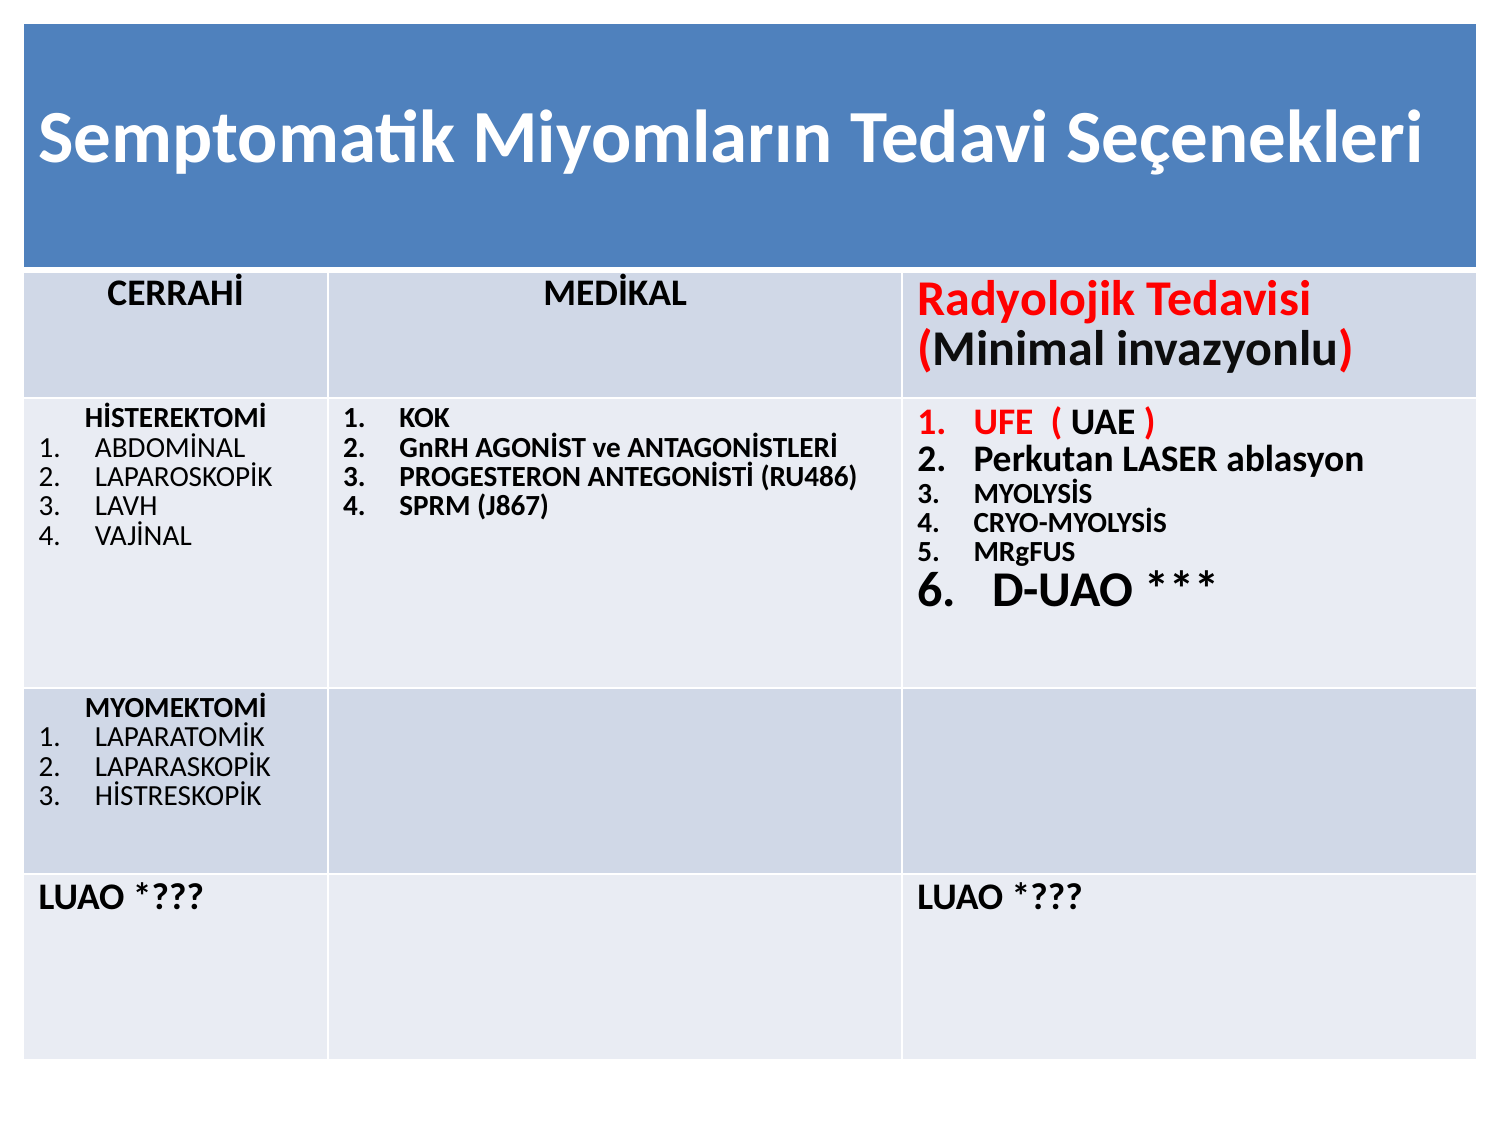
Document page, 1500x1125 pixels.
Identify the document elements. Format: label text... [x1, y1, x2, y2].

table_cell CERRAHİ [24, 273, 327, 397]
table_cell MYOMEKTOMİ LAPARATOMİK LAPARASKOPİK HİSTRESKOPİK [24, 689, 327, 873]
table_cell LUAO *??? [903, 875, 1476, 1059]
table_cell MEDİKAL [329, 273, 901, 397]
table_cell [329, 875, 901, 1059]
table_cell KOK GnRH AGONİST ve ANTAGONİSTLERİ PROGESTERON ANTEGONİSTİ (RU486) SPRM (J867) [329, 399, 901, 687]
table_cell HİSTEREKTOMİ ABDOMİNAL LAPAROSKOPİK LAVH VAJİNAL [24, 399, 327, 687]
table_cell UFE ( UAE ) Perkutan LASER ablasyon MYOLYSİS CRYO-MYOLYSİS MRgFUS D-UAO *** [903, 399, 1476, 687]
table_cell LUAO *??? [24, 875, 327, 1059]
table_header Semptomatik Miyomların Tedavi Seçenekleri [24, 24, 1476, 267]
table_cell Radyolojik Tedavisi (Minimal invazyonlu) [903, 273, 1476, 397]
table_cell [903, 689, 1476, 873]
table_cell [329, 689, 901, 873]
